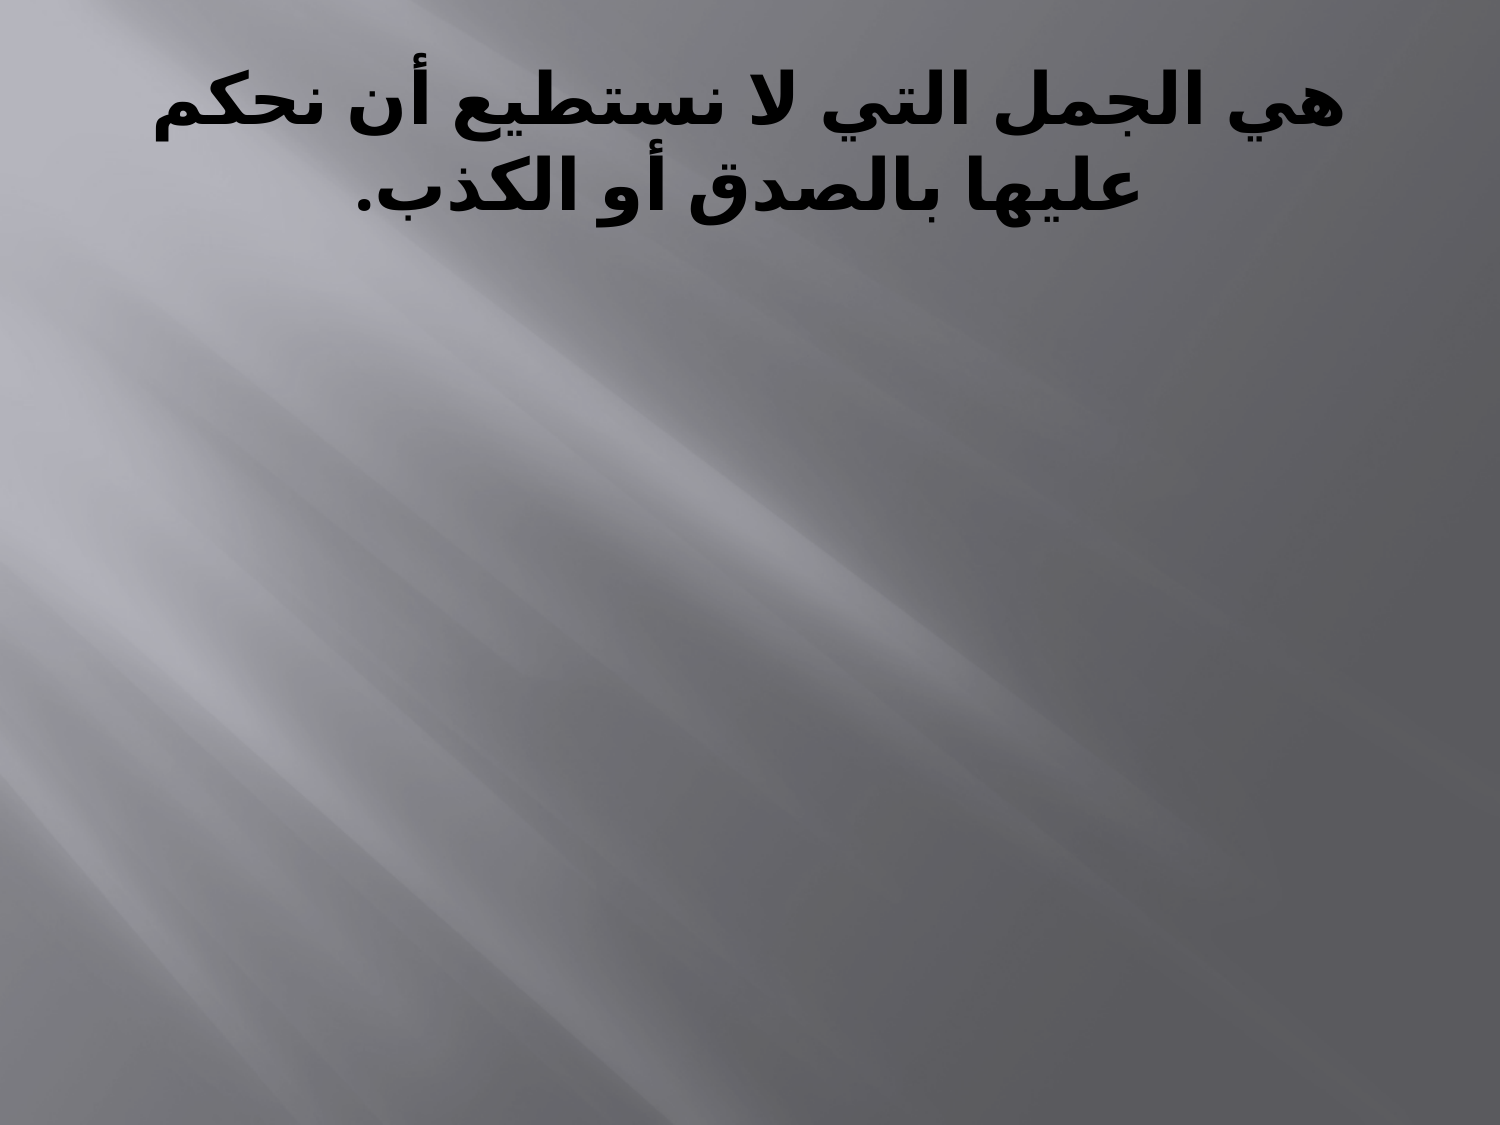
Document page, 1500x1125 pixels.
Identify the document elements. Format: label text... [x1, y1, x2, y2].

title هي الجمل التي لا نستطيع أن نحكم عليها بالصدق أو الكذب. [75, 45, 1425, 233]
